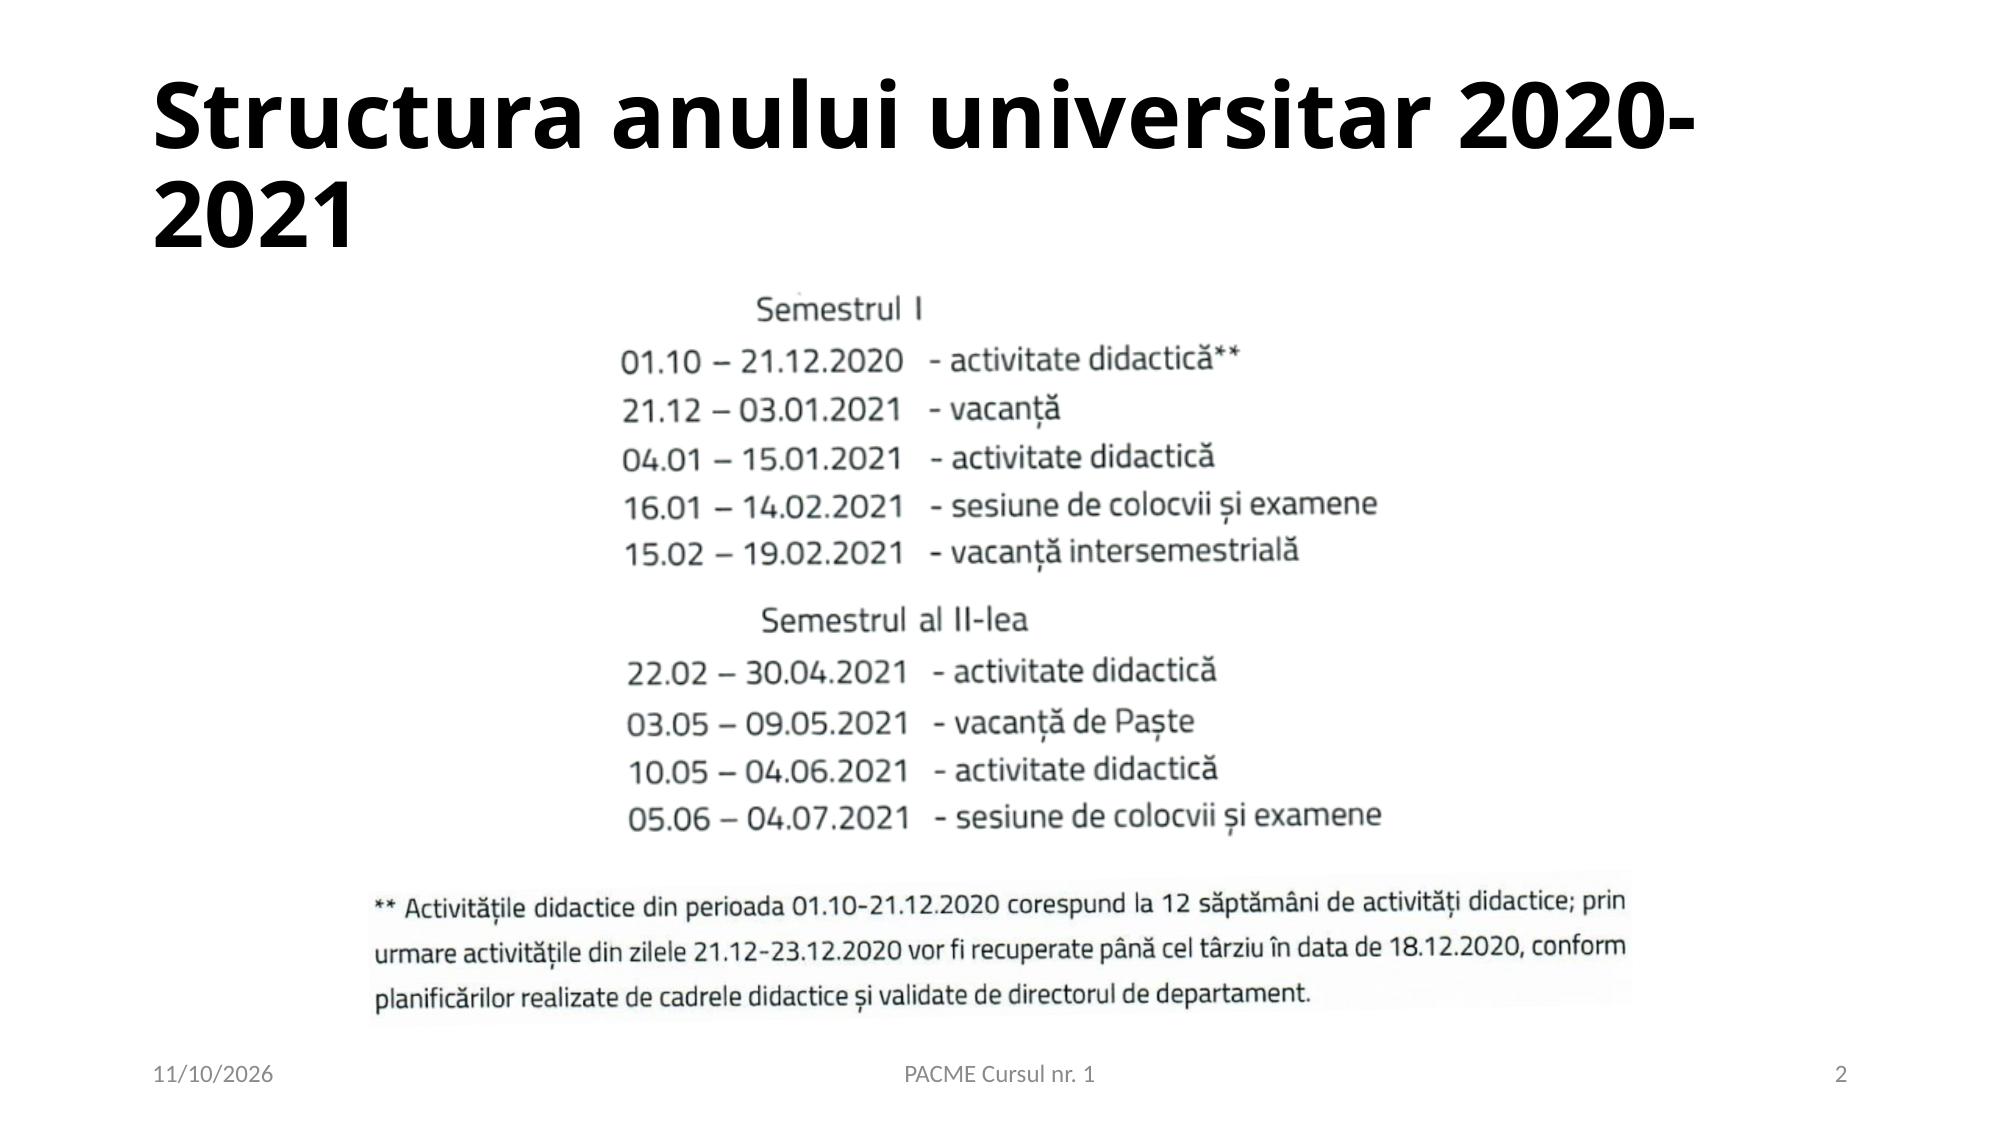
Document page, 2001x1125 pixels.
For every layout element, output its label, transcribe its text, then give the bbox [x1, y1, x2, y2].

picture [368, 870, 1632, 1026]
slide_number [137, 1042, 588, 1103]
slide_number 2 [1412, 1042, 1863, 1103]
picture [599, 279, 1400, 846]
title Structura anului universitar 2020-2021 [137, 59, 1863, 278]
footer PACME Cursul nr. 1 [662, 1042, 1338, 1103]
